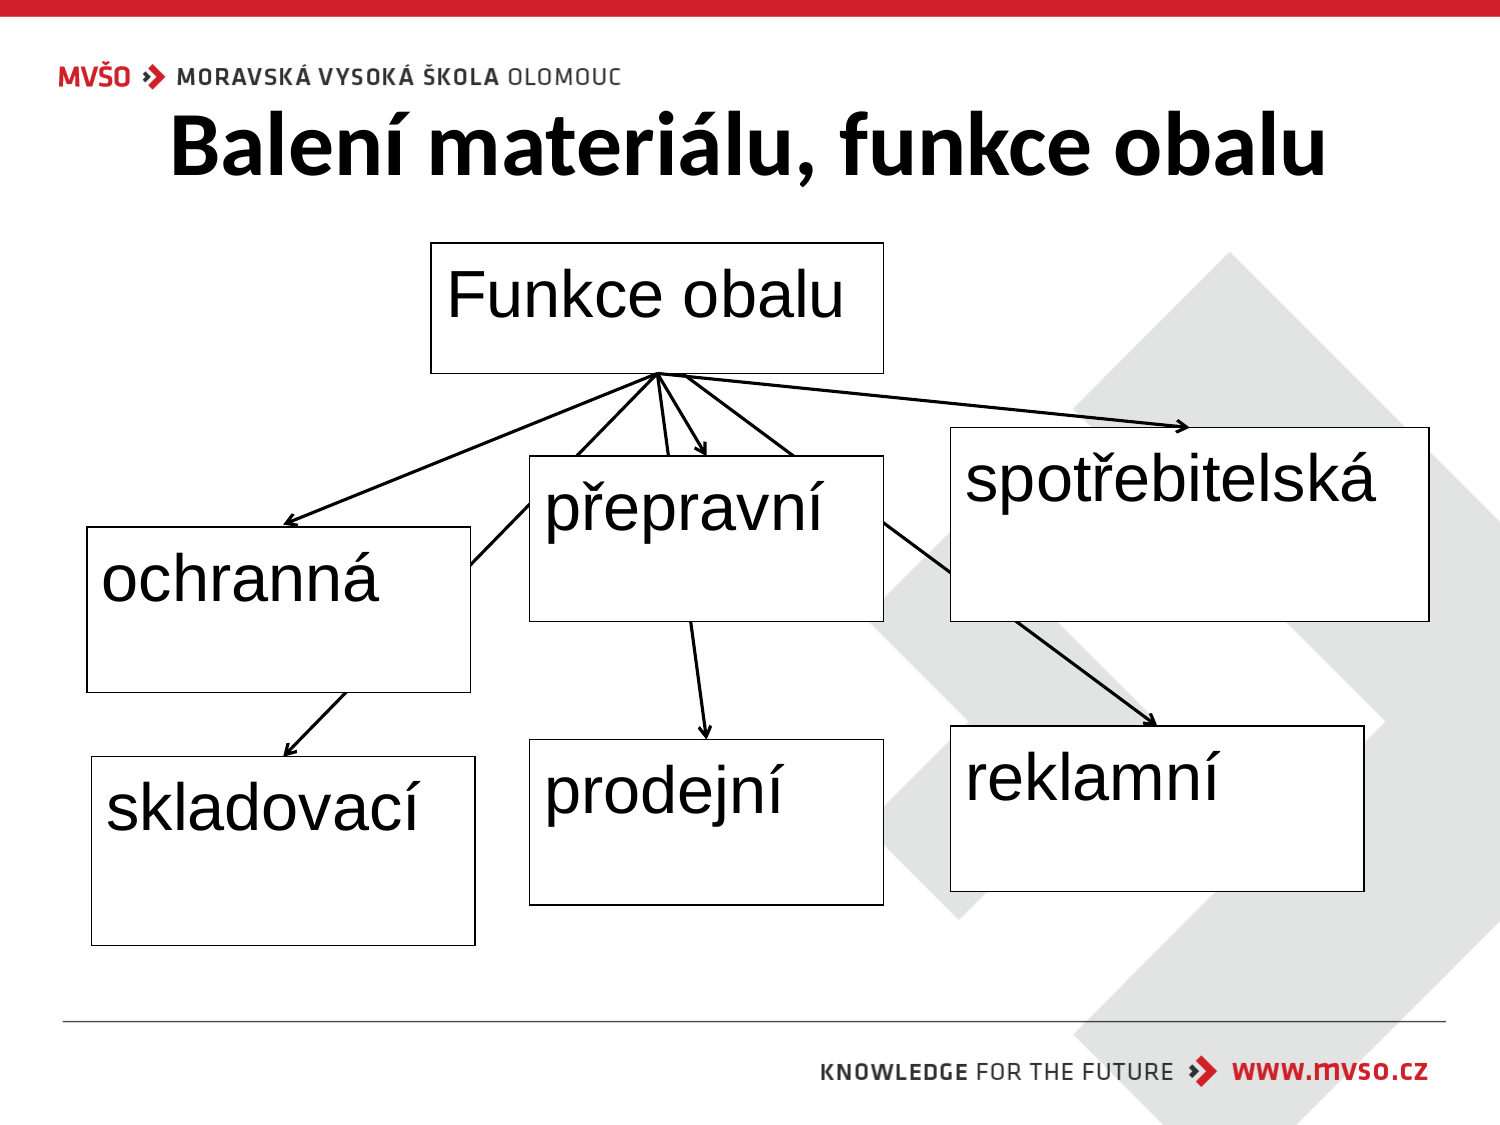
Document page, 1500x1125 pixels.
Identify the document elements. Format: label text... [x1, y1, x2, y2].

title Balení materiálu, funkce obalu [75, 45, 1425, 233]
picture [0, 0, 1500, 1125]
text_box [282, 373, 658, 525]
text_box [657, 435, 707, 457]
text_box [657, 373, 1191, 428]
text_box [65, 242, 1430, 1048]
